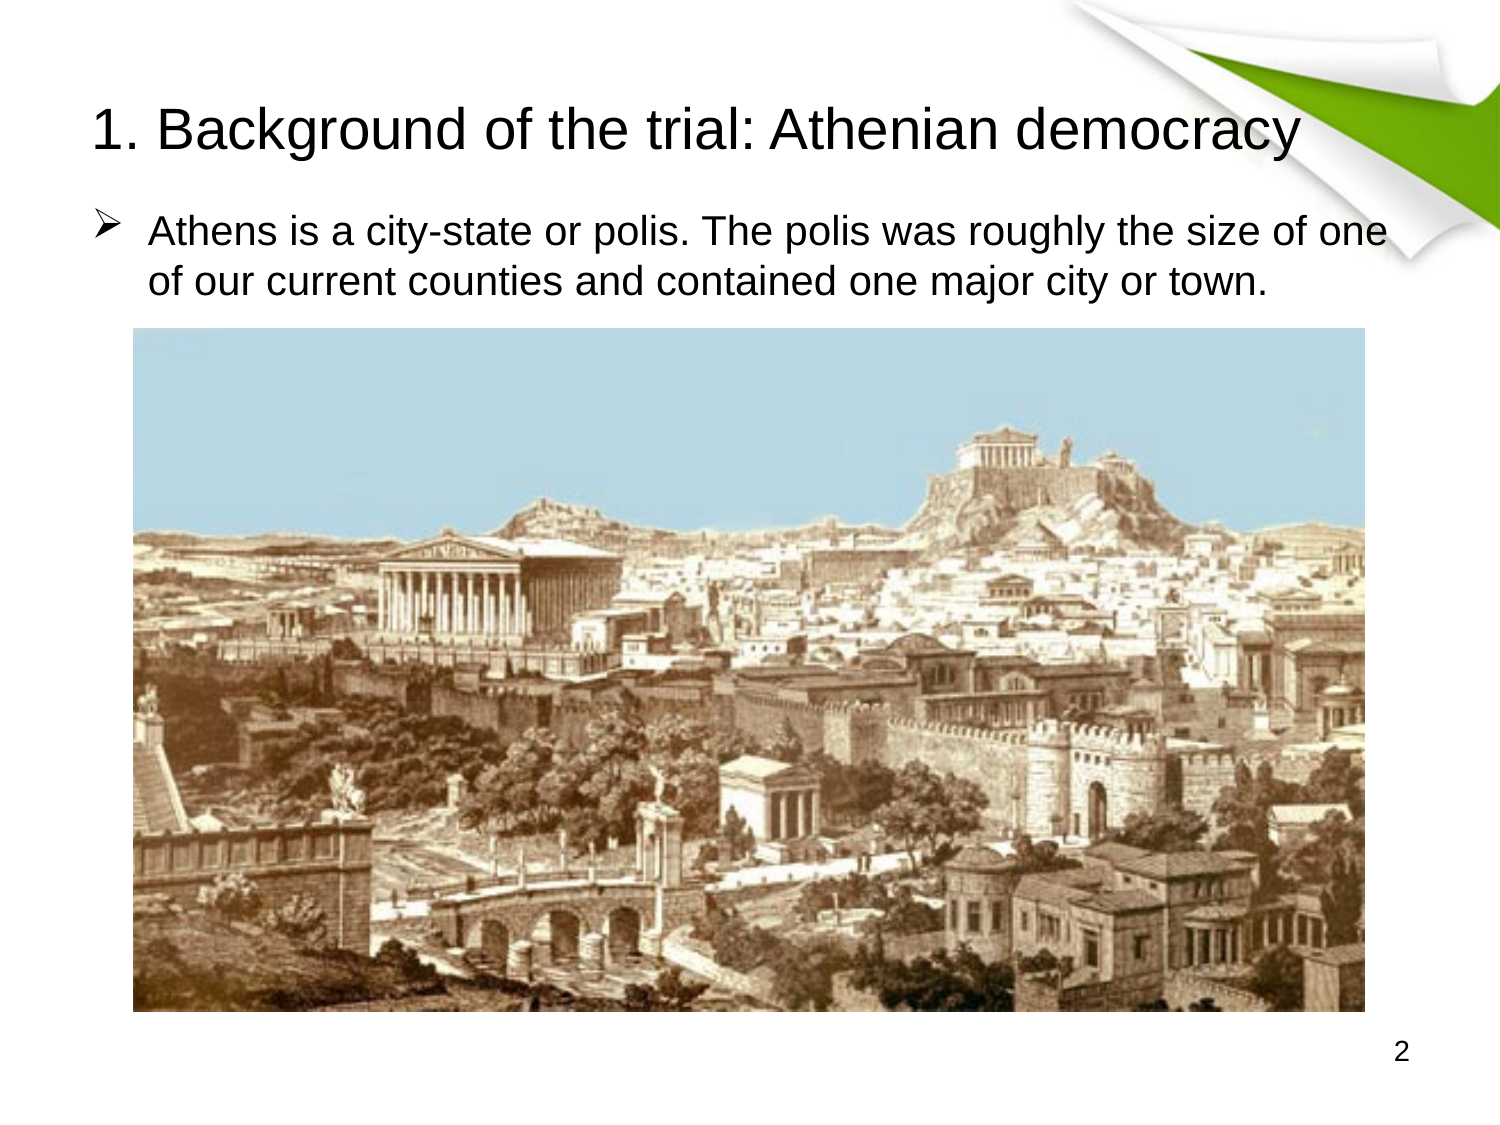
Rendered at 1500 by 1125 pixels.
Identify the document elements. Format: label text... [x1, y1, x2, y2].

slide_number 2 [1074, 1024, 1425, 1103]
title 1. Background of the trial: Athenian democracy [76, 45, 1425, 196]
list Athens is a city-state or polis. The polis was roughly the size of one of our current counties and contained one major city or town. [76, 196, 1425, 1005]
picture [0, 0, 1500, 1125]
